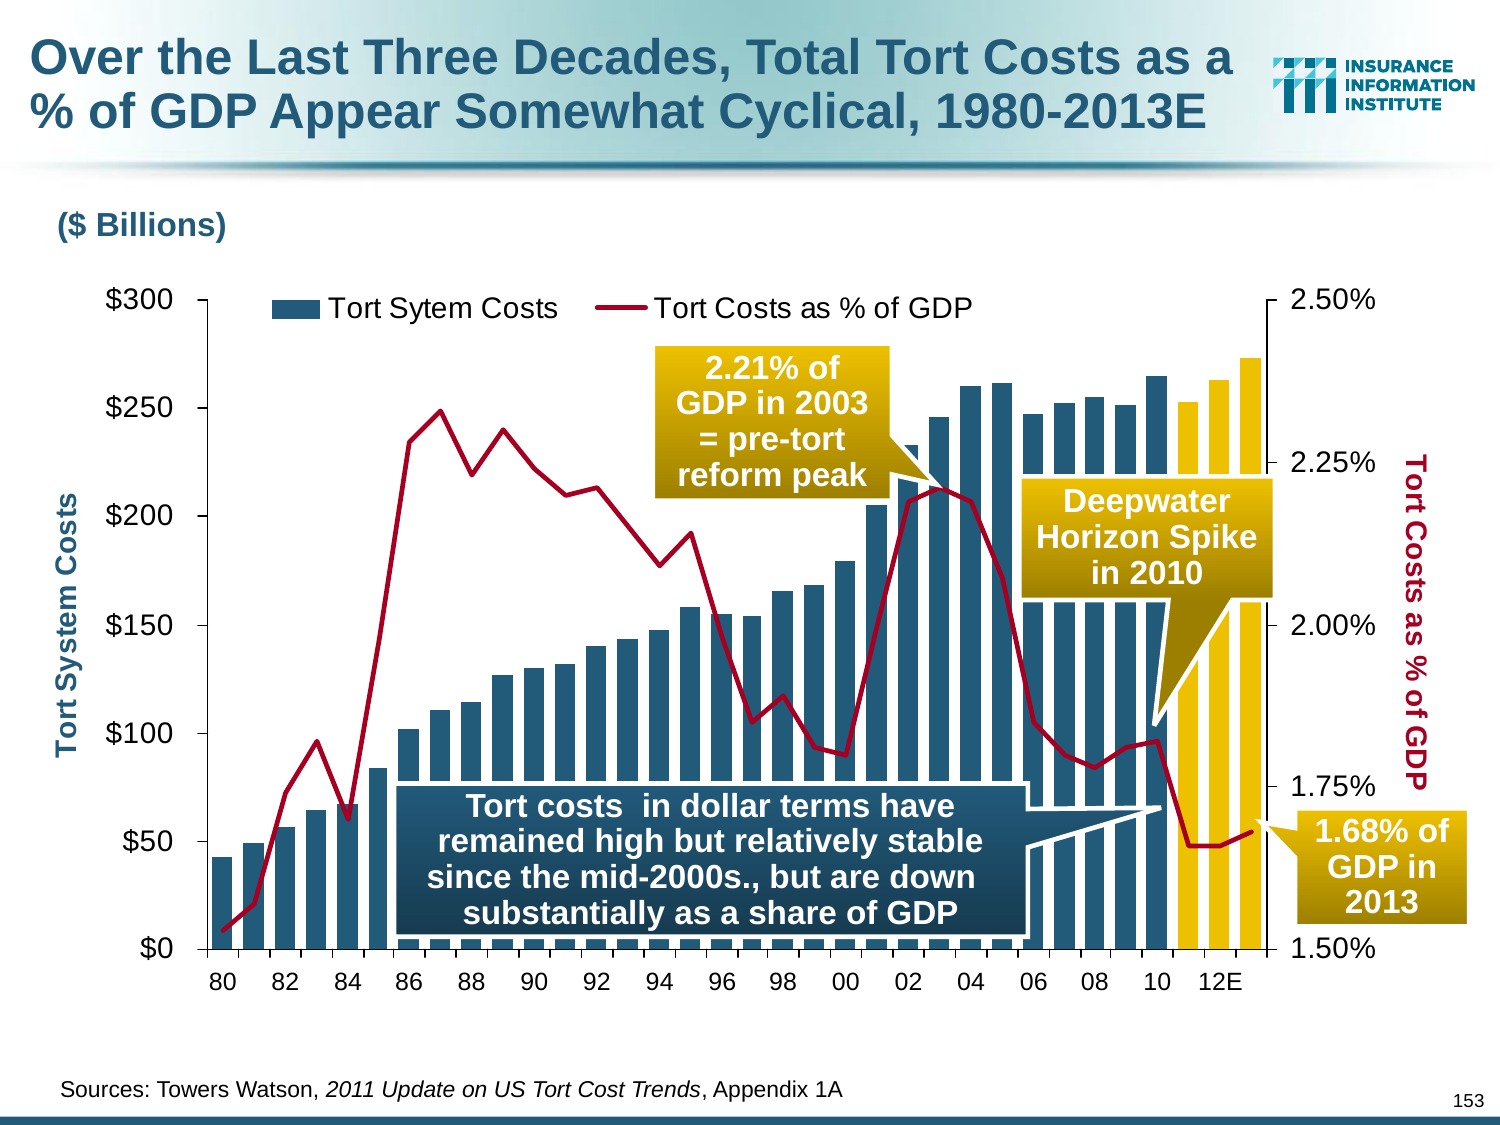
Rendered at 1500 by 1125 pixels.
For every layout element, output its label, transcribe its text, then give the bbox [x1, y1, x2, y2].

slide_number 153 [1410, 1091, 1485, 1112]
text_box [27, 266, 1460, 1011]
text_box ($ Billions) [57, 207, 1458, 244]
picture [0, 0, 1500, 189]
text_box 1.68% of GDP in 2013 [1463, 808, 1470, 927]
title Over the Last Three Decades, Total Tort Costs as a % of GDP Appear Somewhat Cyclical, 1980-2013E [21, 14, 1286, 157]
text_box Sources: Towers Watson, 2011 Update on US Tort Cost Trends, Appendix 1A [0, 1079, 1242, 1125]
